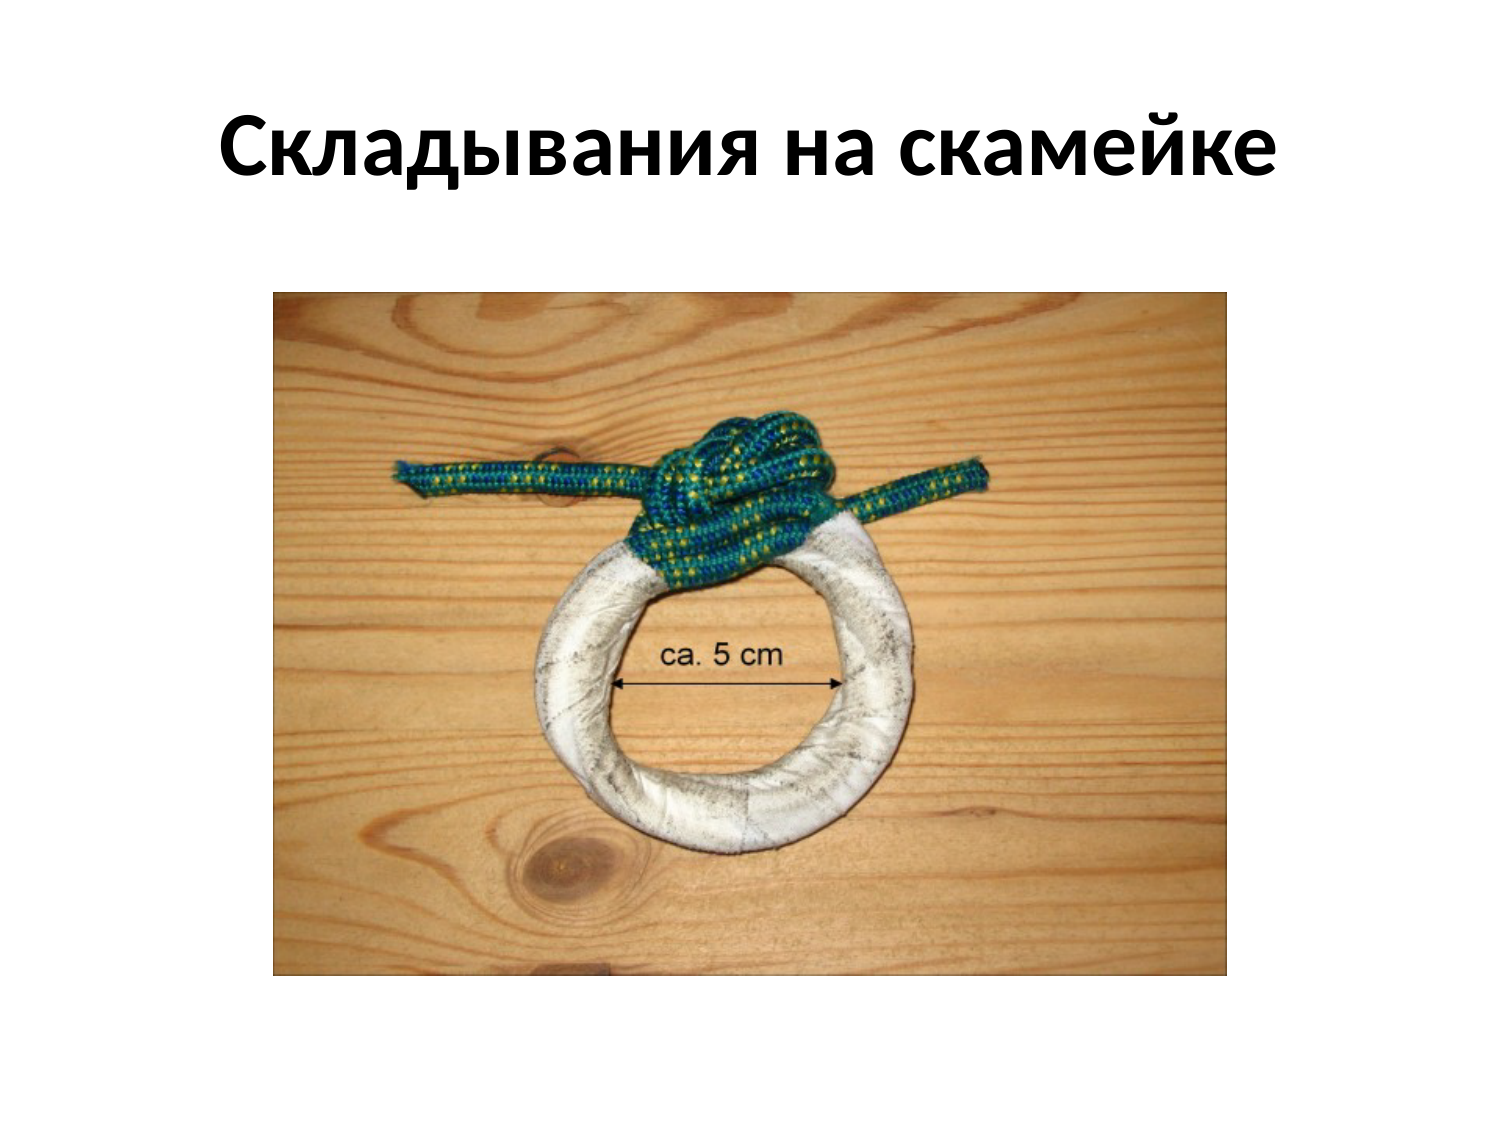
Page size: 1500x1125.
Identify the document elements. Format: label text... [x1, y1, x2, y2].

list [273, 291, 1227, 976]
title Складывания на скамейке [75, 45, 1425, 233]
